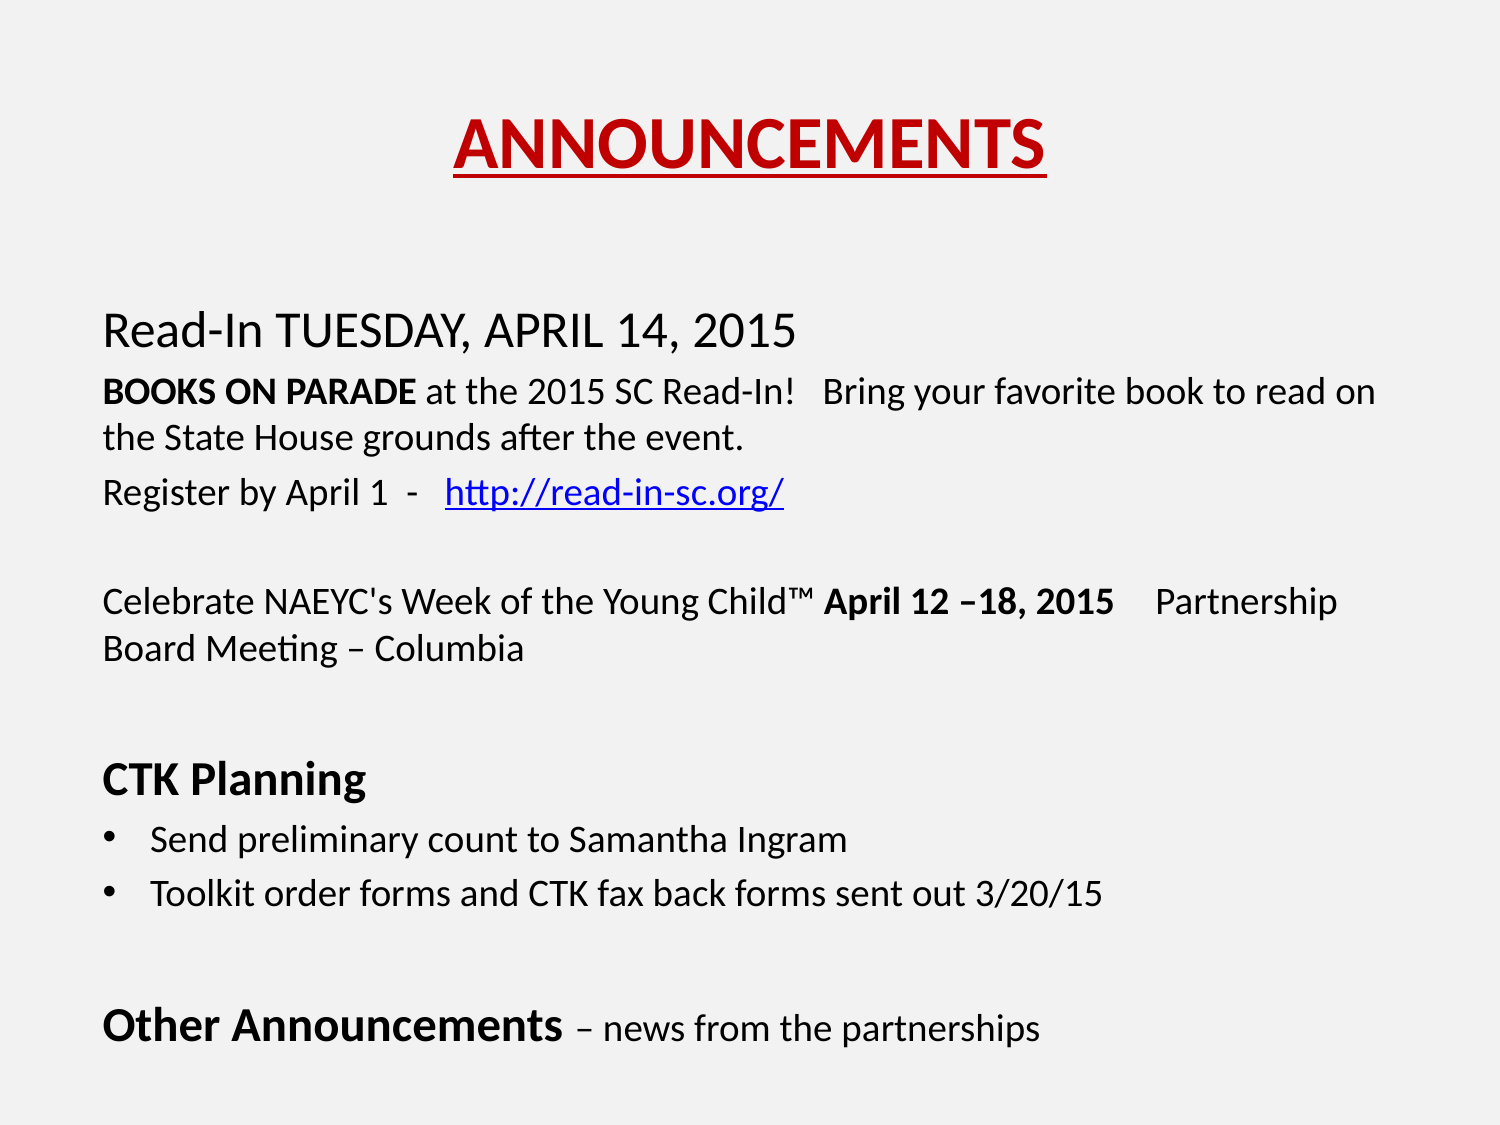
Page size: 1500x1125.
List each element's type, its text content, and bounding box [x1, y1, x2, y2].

title ANNOUNCEMENTS [75, 45, 1425, 233]
list Read-In TUESDAY, APRIL 14, 2015 BOOKS ON PARADE at the 2015 SC Read-In! Bring your favorite book to read on the State House grounds after the event. Register by April 1 - http://read-in-sc.org/ Celebrate NAEYC's Week of the Young Child™ April 12 –18, 2015 Partnership Board Meeting – Columbia CTK Planning Send preliminary count to Samantha Ingram Toolkit order forms and CTK fax back forms sent out 3/20/15 Other Announcements – news from the partnerships [87, 287, 1438, 1063]
